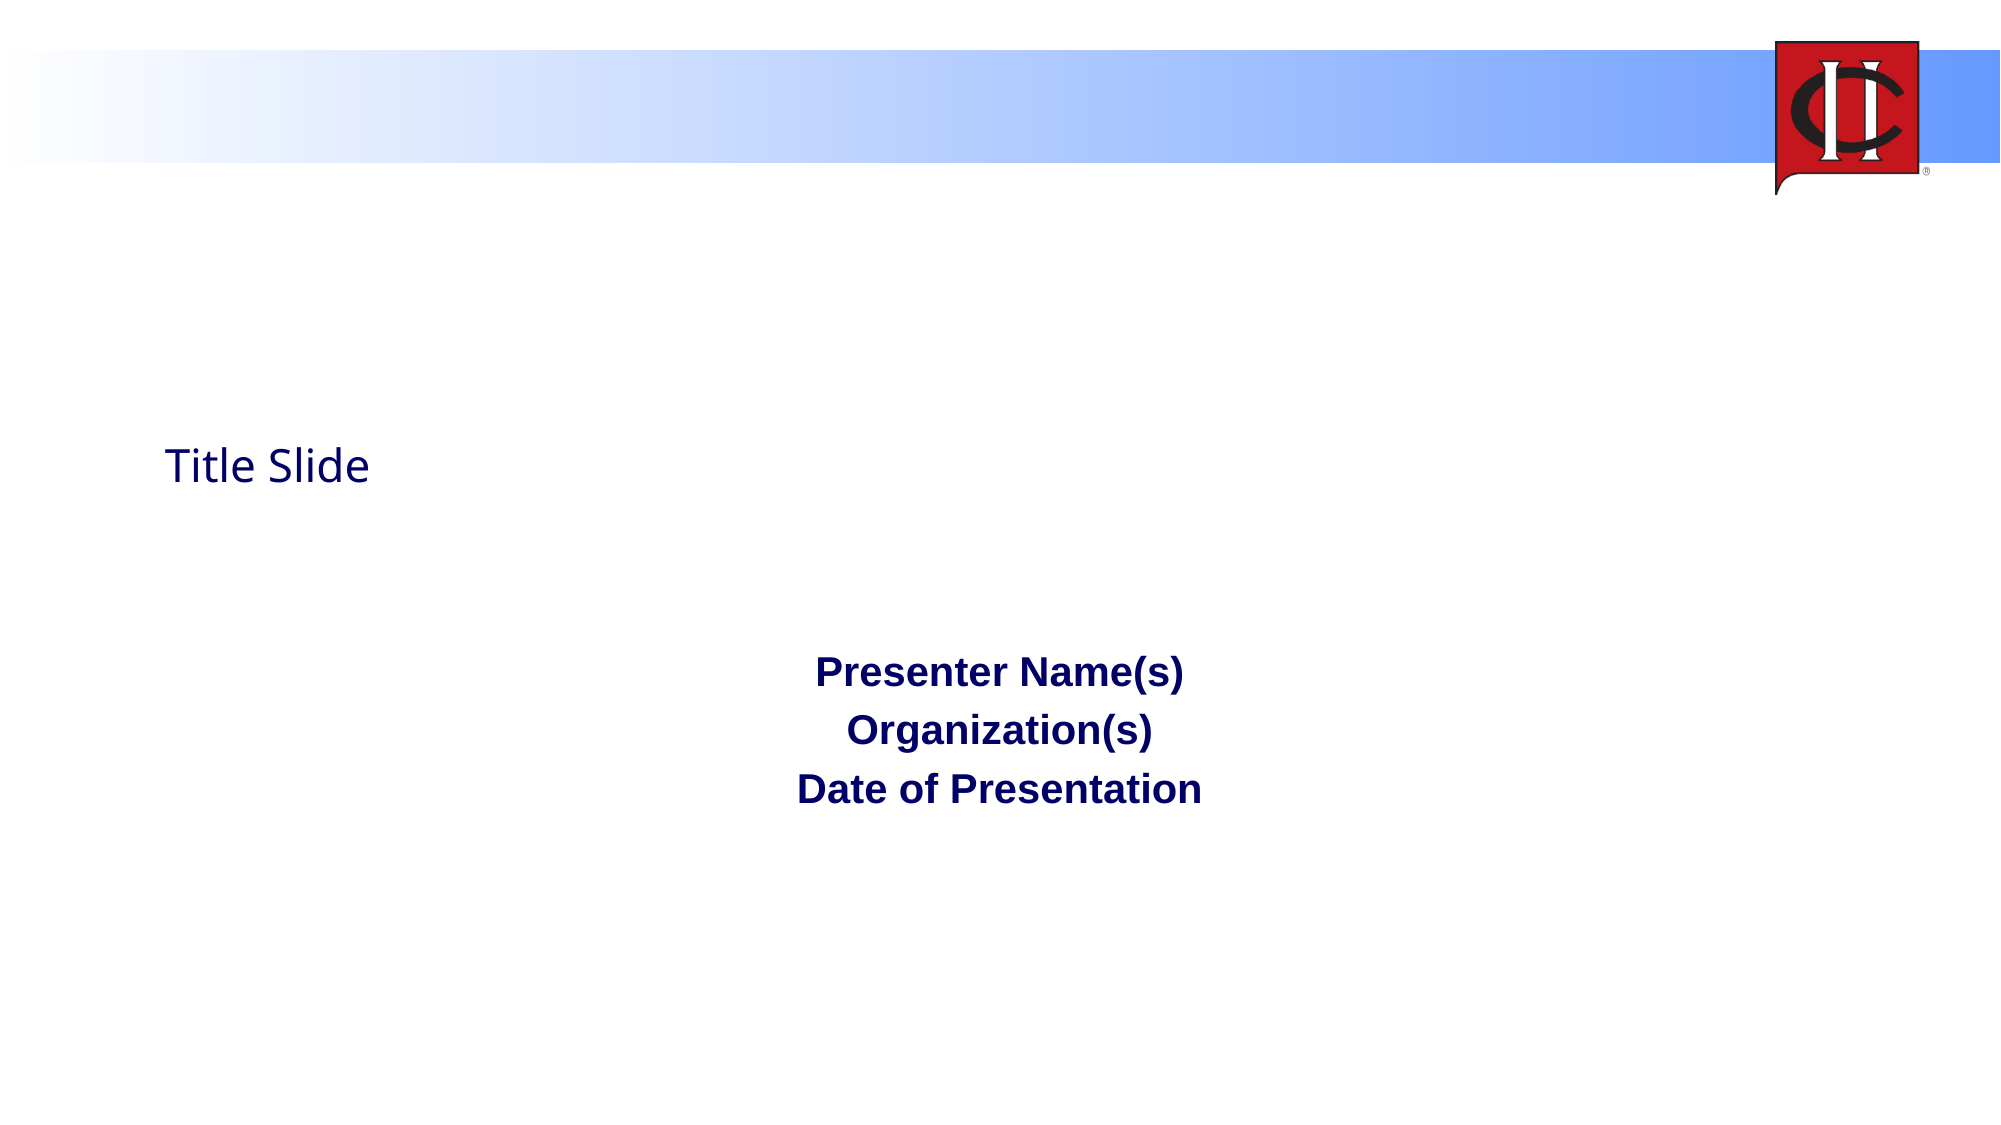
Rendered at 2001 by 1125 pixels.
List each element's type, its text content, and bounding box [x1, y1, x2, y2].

picture [1775, 41, 1930, 195]
subtitle Presenter Name(s) Organization(s) Date of Presentation [300, 637, 1700, 925]
title Title Slide [150, 349, 1850, 591]
